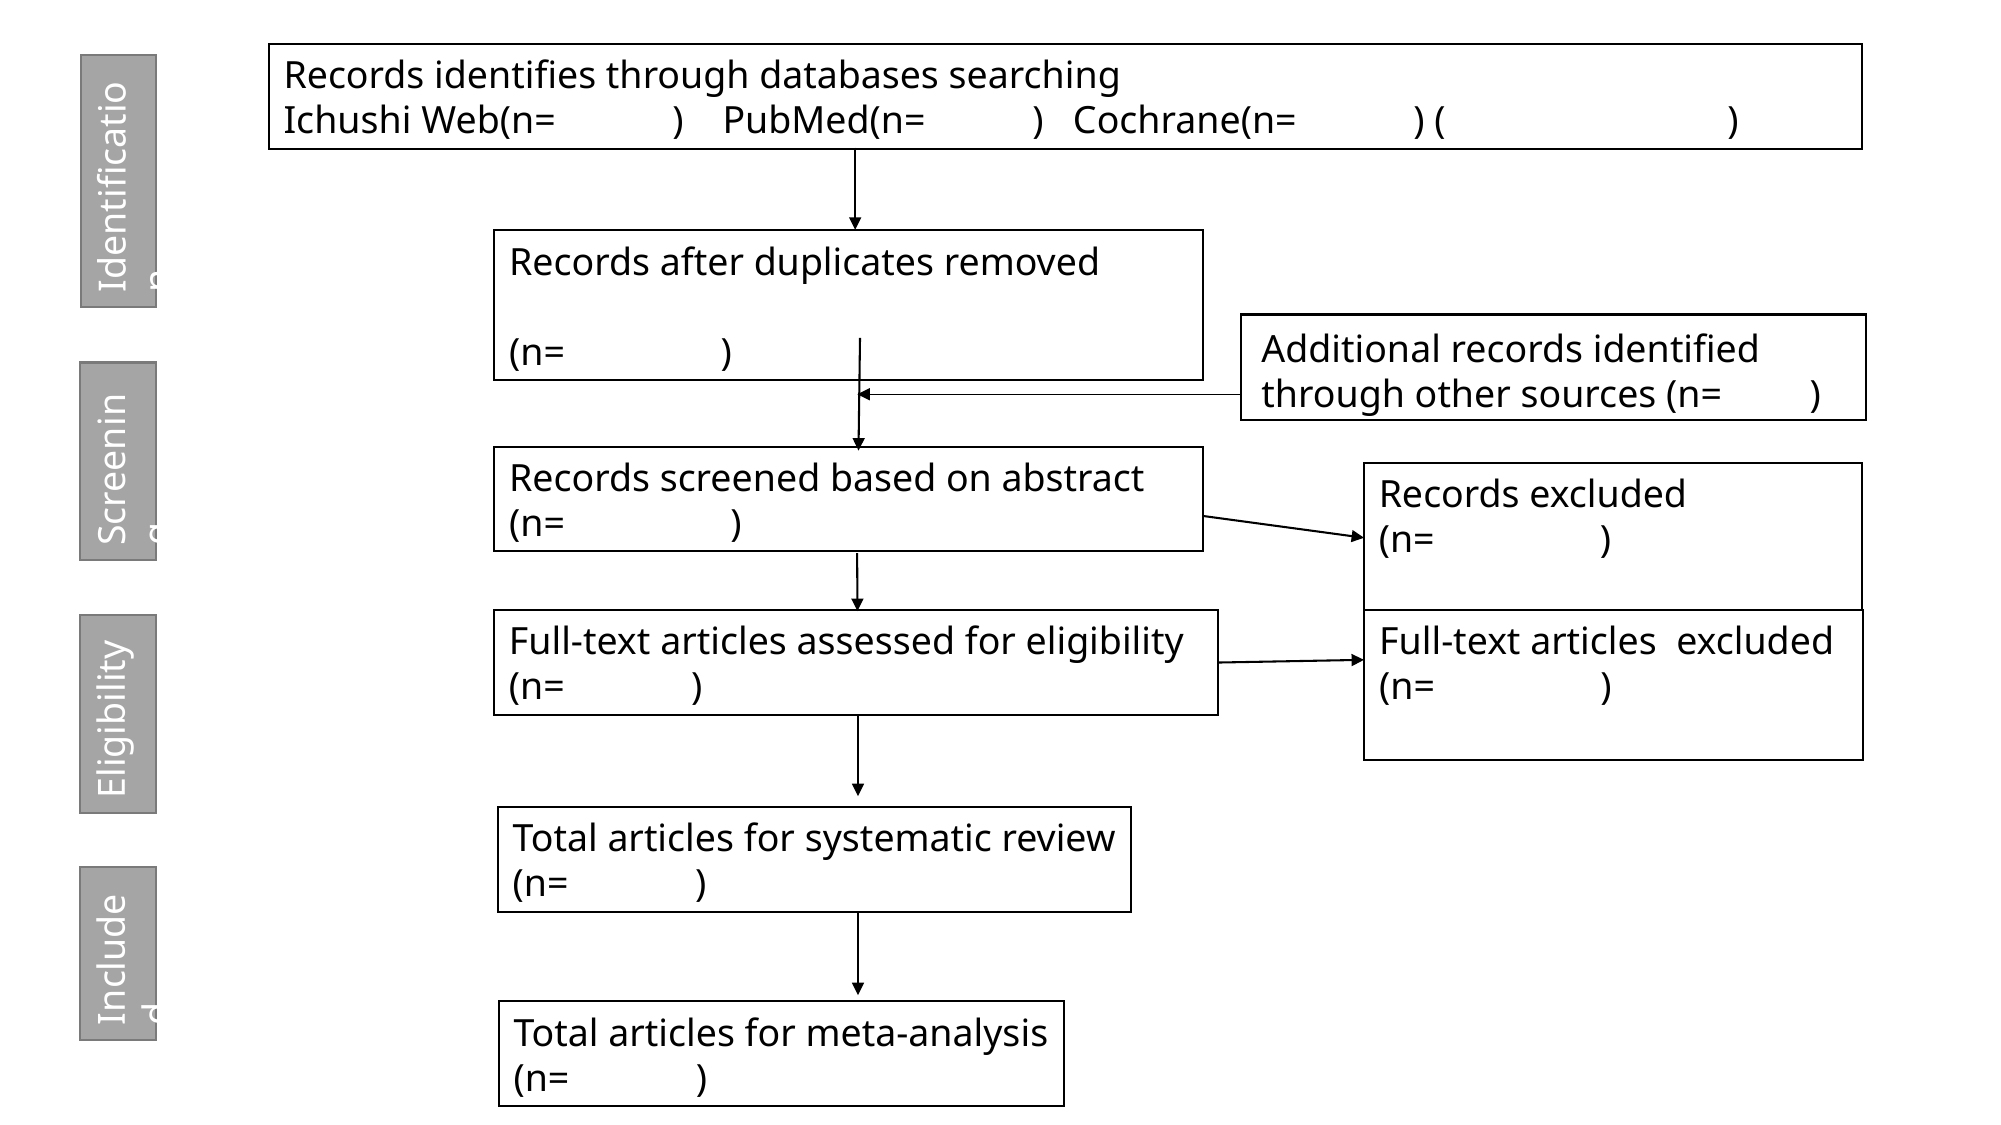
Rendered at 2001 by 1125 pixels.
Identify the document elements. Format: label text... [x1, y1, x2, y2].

text_box Full-text articles excluded (n= ) [1363, 609, 1864, 761]
text_box Included [79, 866, 157, 1041]
text_box Total articles for systematic review (n= ) [497, 806, 1132, 913]
text_box Records identifies through databases searching Ichushi Web(n= ) PubMed(n= ) Cochrane(n= ) ( ) [268, 43, 1863, 150]
text_box Records screened based on abstract (n= ) [493, 446, 1204, 552]
text_box Records excluded (n= ) [1363, 462, 1863, 609]
text_box [1240, 313, 1867, 421]
text_box Additional records identified through other sources (n= ) [1246, 317, 1853, 423]
text_box Full-text articles assessed for eligibility (n= ) [493, 609, 1219, 716]
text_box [1218, 659, 1364, 664]
text_box Eligibility [79, 614, 157, 814]
text_box Identification [80, 54, 157, 308]
text_box Screening [79, 361, 157, 561]
text_box Records after duplicates removed (n= ) [493, 229, 1204, 381]
text_box Total articles for meta-analysis (n= ) [498, 1000, 1065, 1107]
